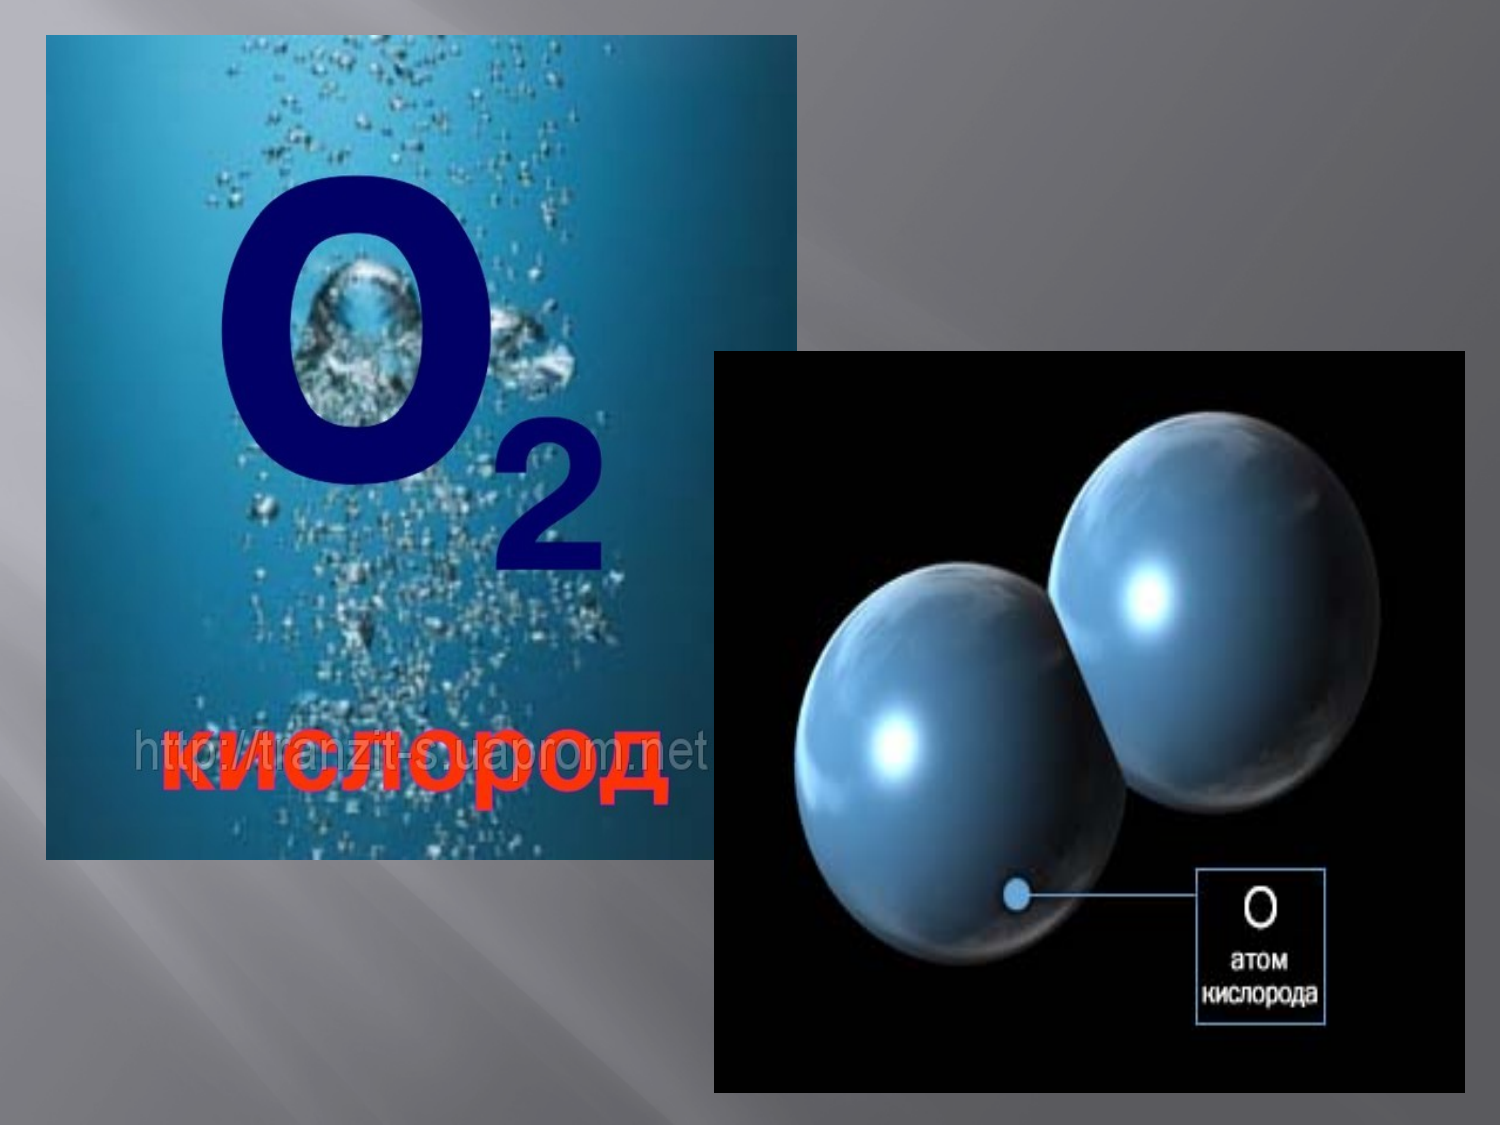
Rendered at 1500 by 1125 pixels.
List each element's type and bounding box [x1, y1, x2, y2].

picture [46, 34, 1466, 1093]
